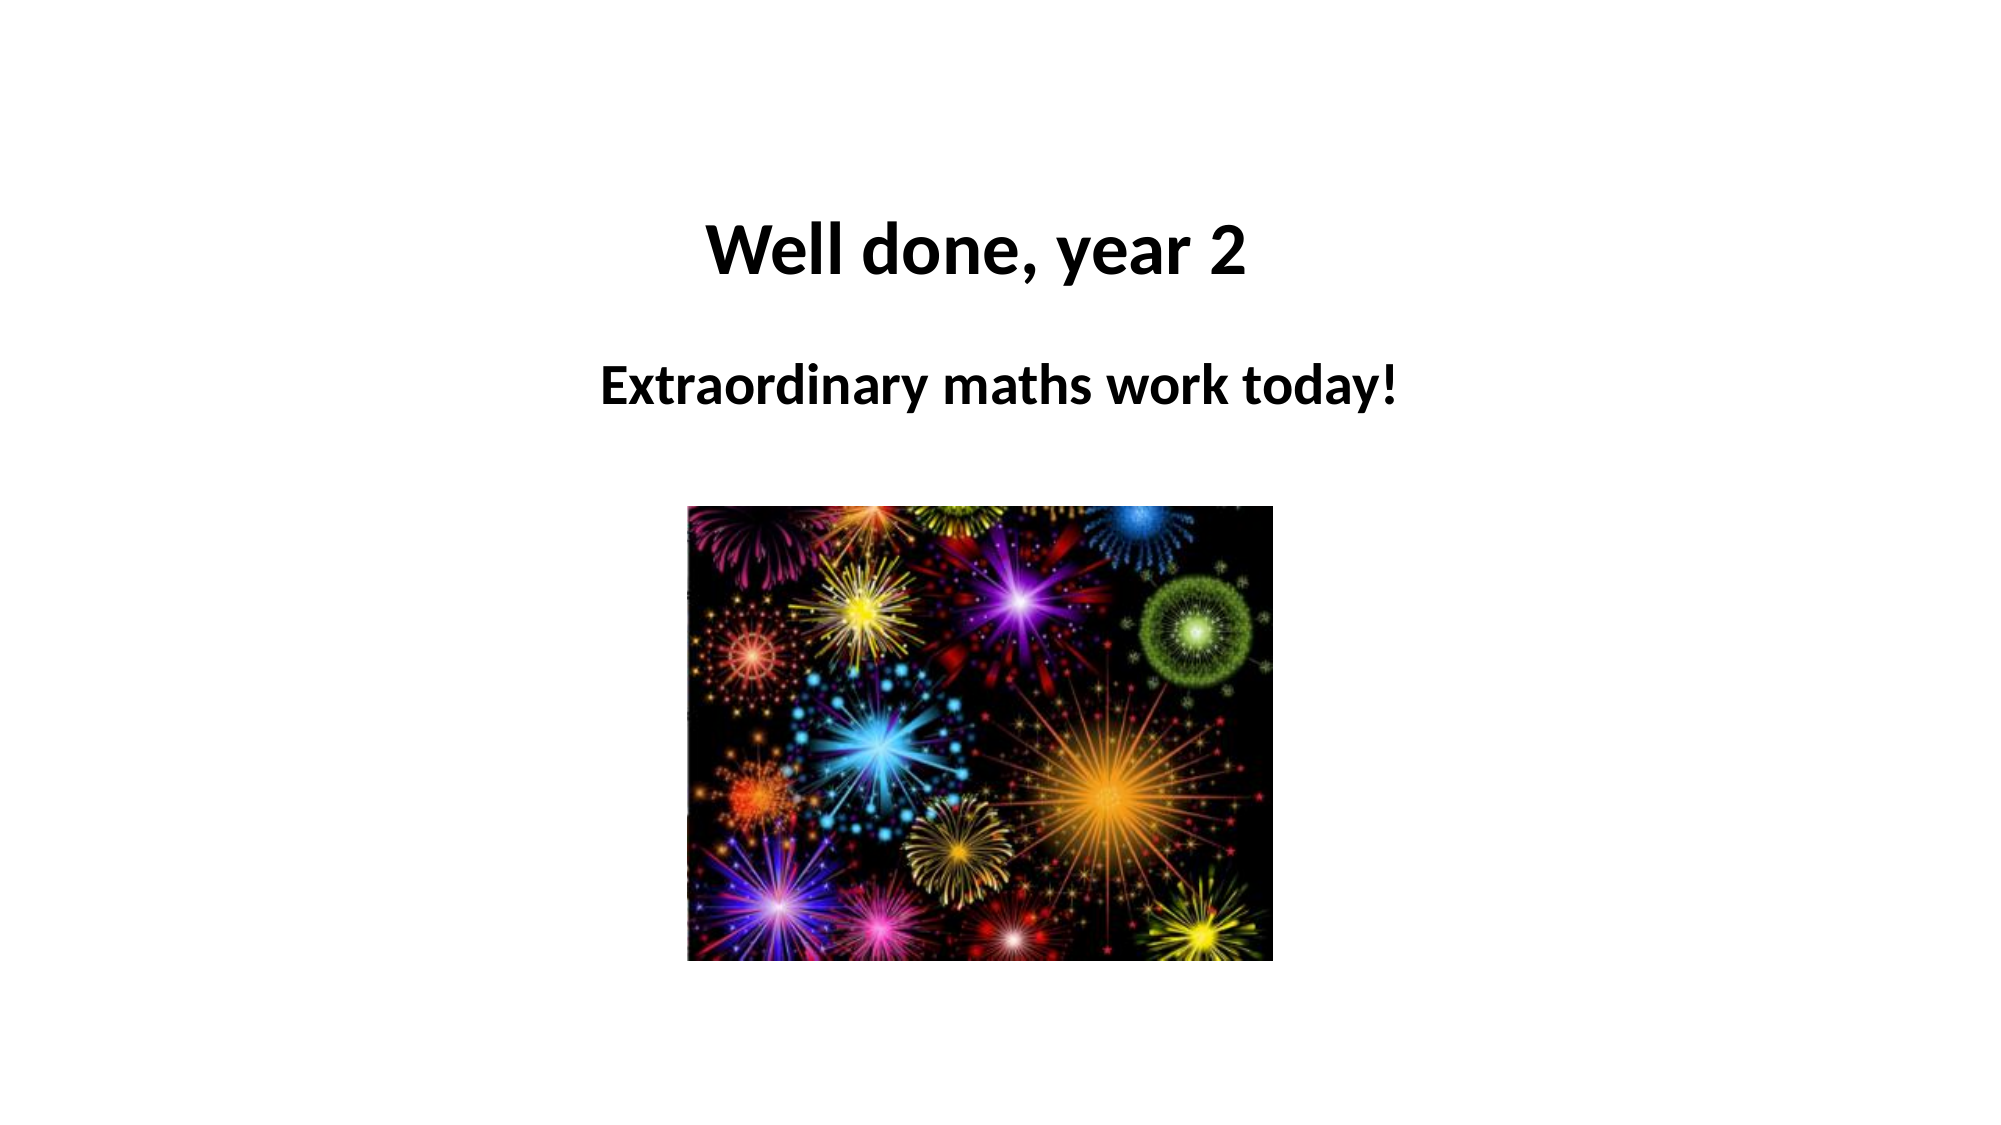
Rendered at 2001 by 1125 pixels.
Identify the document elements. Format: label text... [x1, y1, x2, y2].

text_box Extraordinary maths work today! [585, 338, 1415, 424]
text_box Well done, year 2 [690, 191, 1264, 297]
picture [687, 506, 1273, 961]
